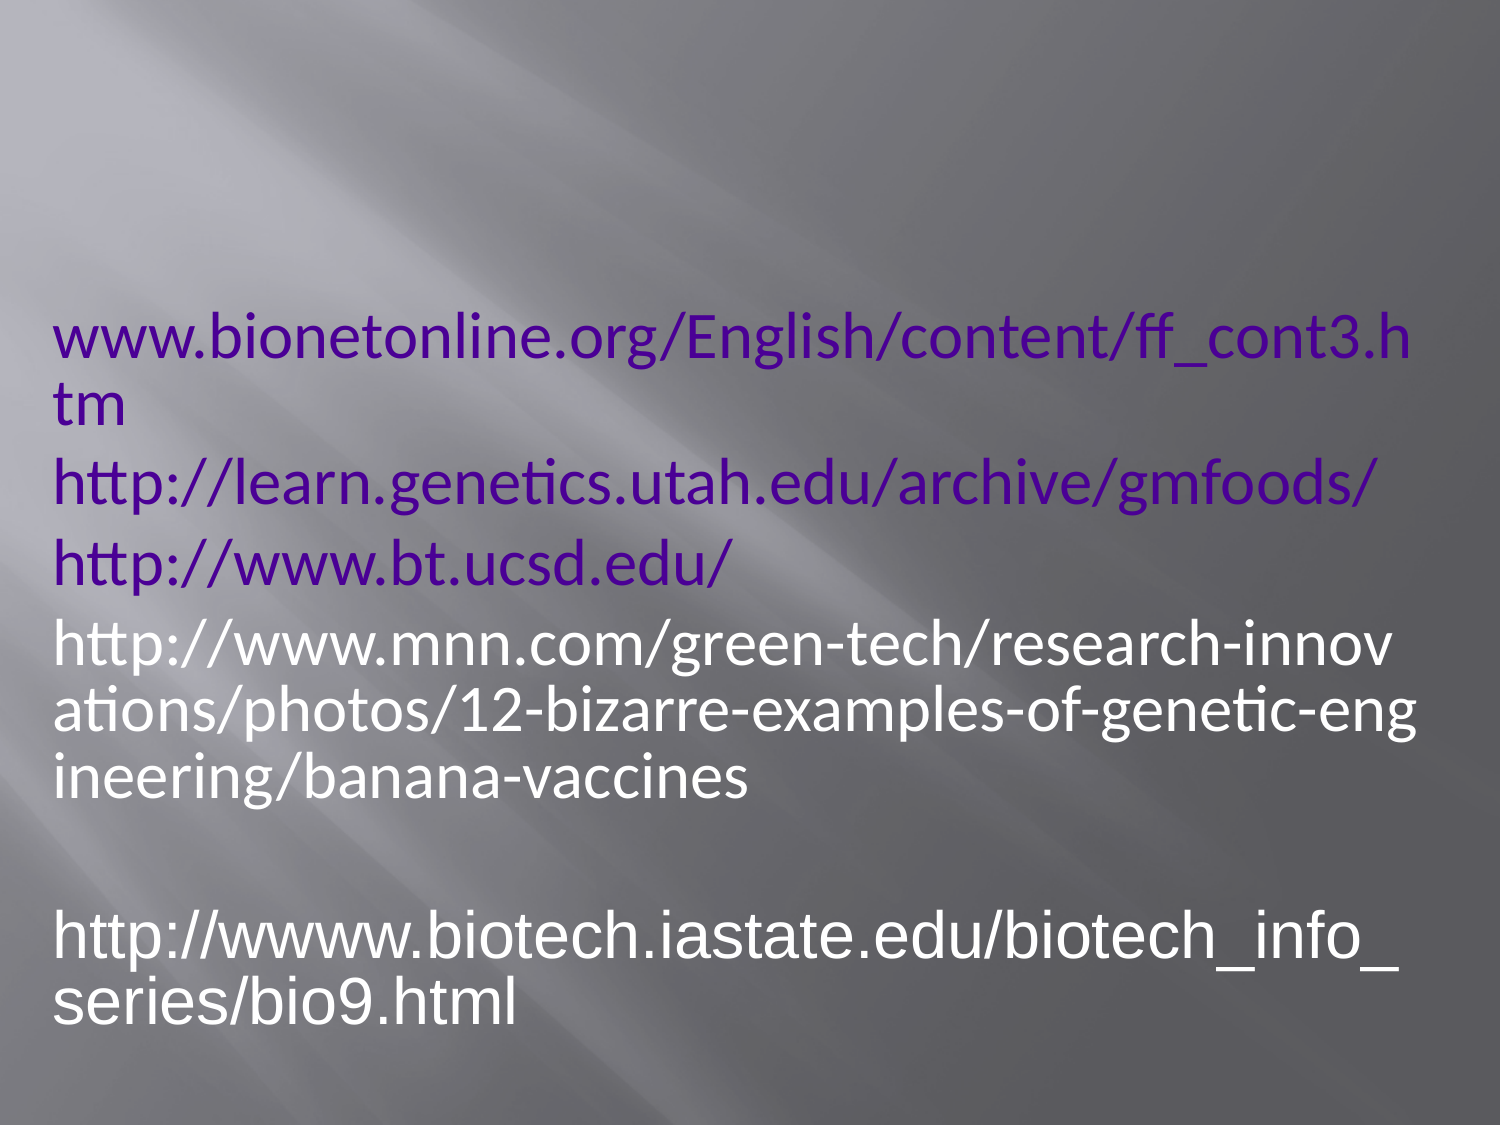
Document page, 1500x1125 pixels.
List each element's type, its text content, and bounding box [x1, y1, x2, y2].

text_box www.bionetonline.org/English/content/ff_cont3.htm http://learn.genetics.utah.edu/archive/gmfoods/ http://www.bt.ucsd.edu/ http://www.mnn.com/green-tech/research-innovations/photos/12-bizarre-examples-of-genetic-engineering/banana-vaccines http://wwww.biotech.iastate.edu/biotech_info_series/bio9.html [37, 284, 1438, 939]
